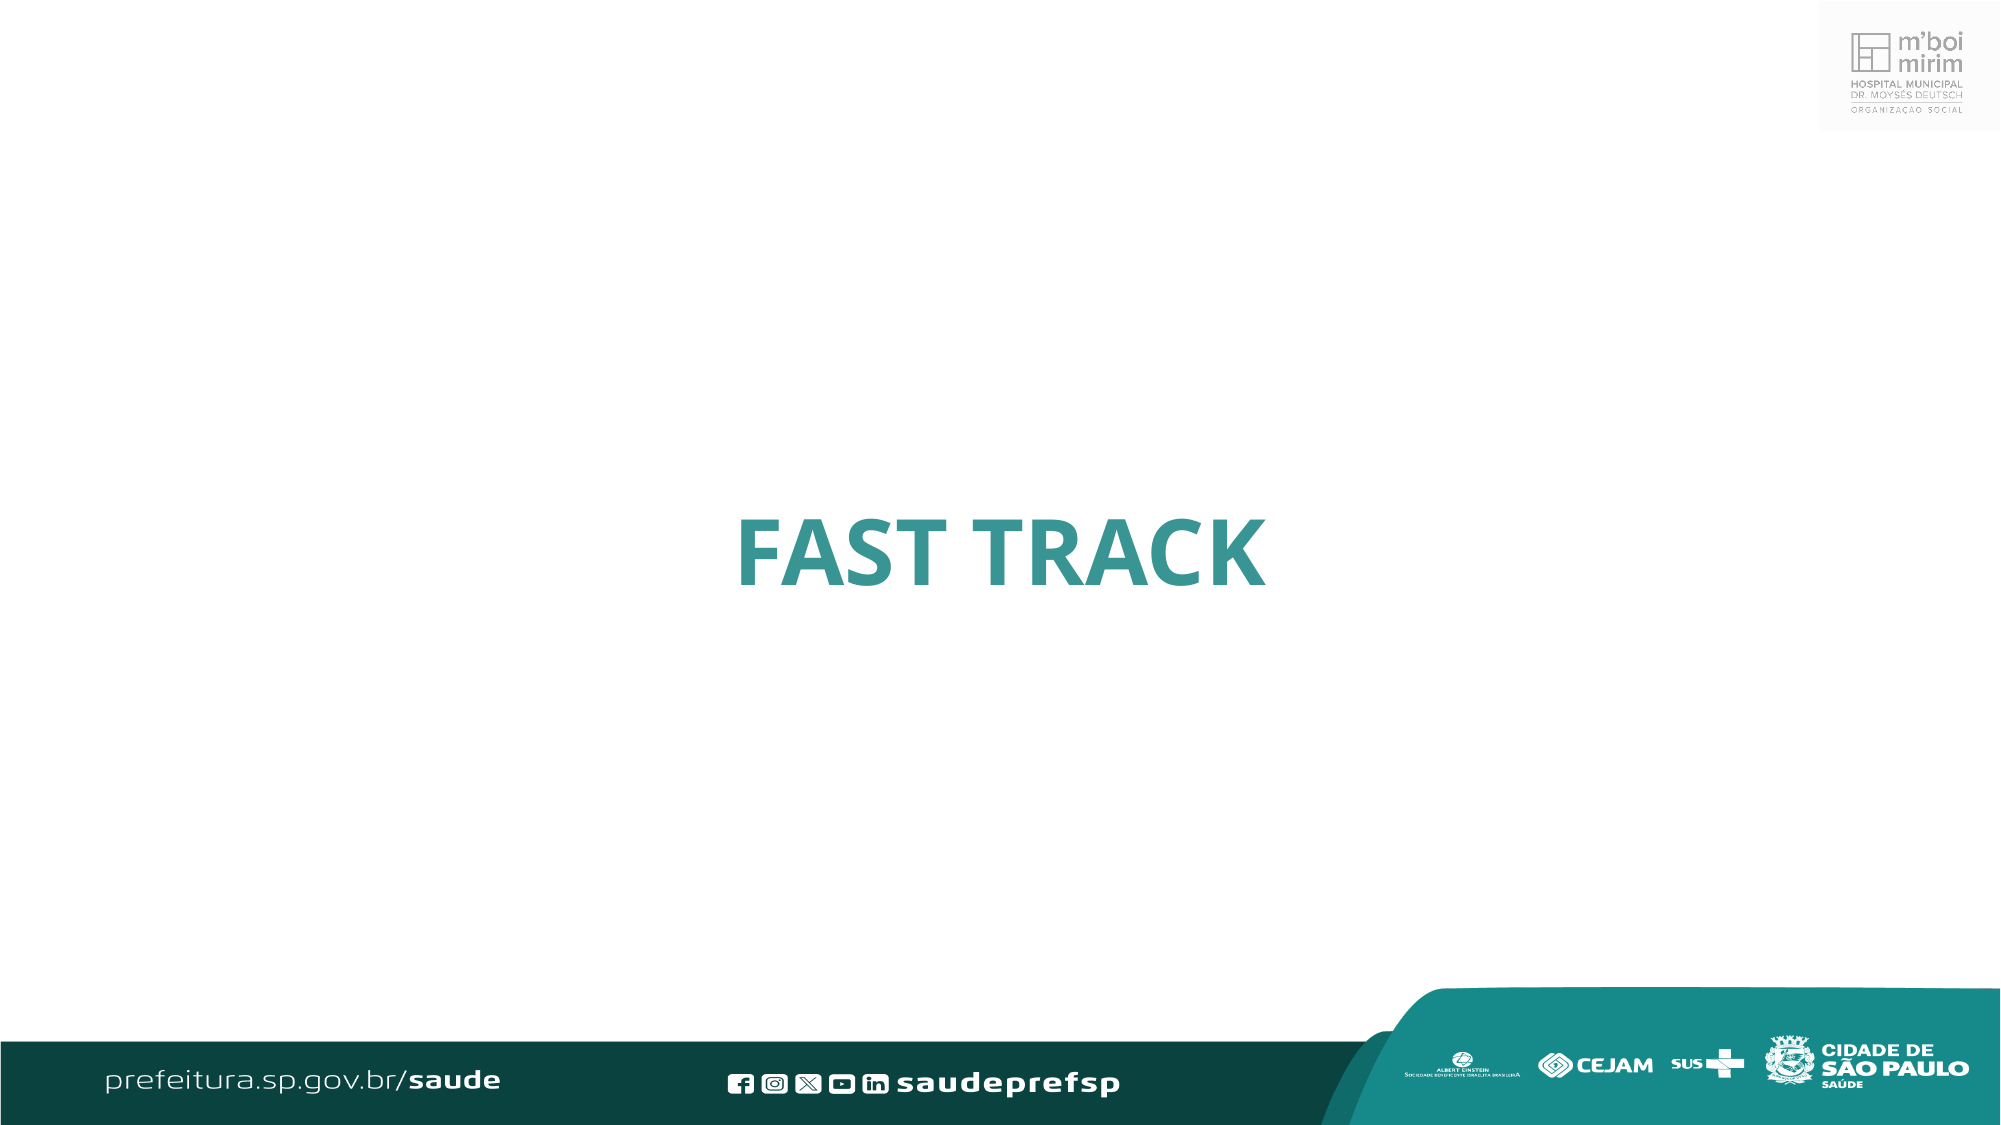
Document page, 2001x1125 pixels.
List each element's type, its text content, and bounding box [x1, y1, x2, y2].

text_box FAST TRACK [718, 486, 1282, 612]
picture [0, 0, 2001, 1125]
